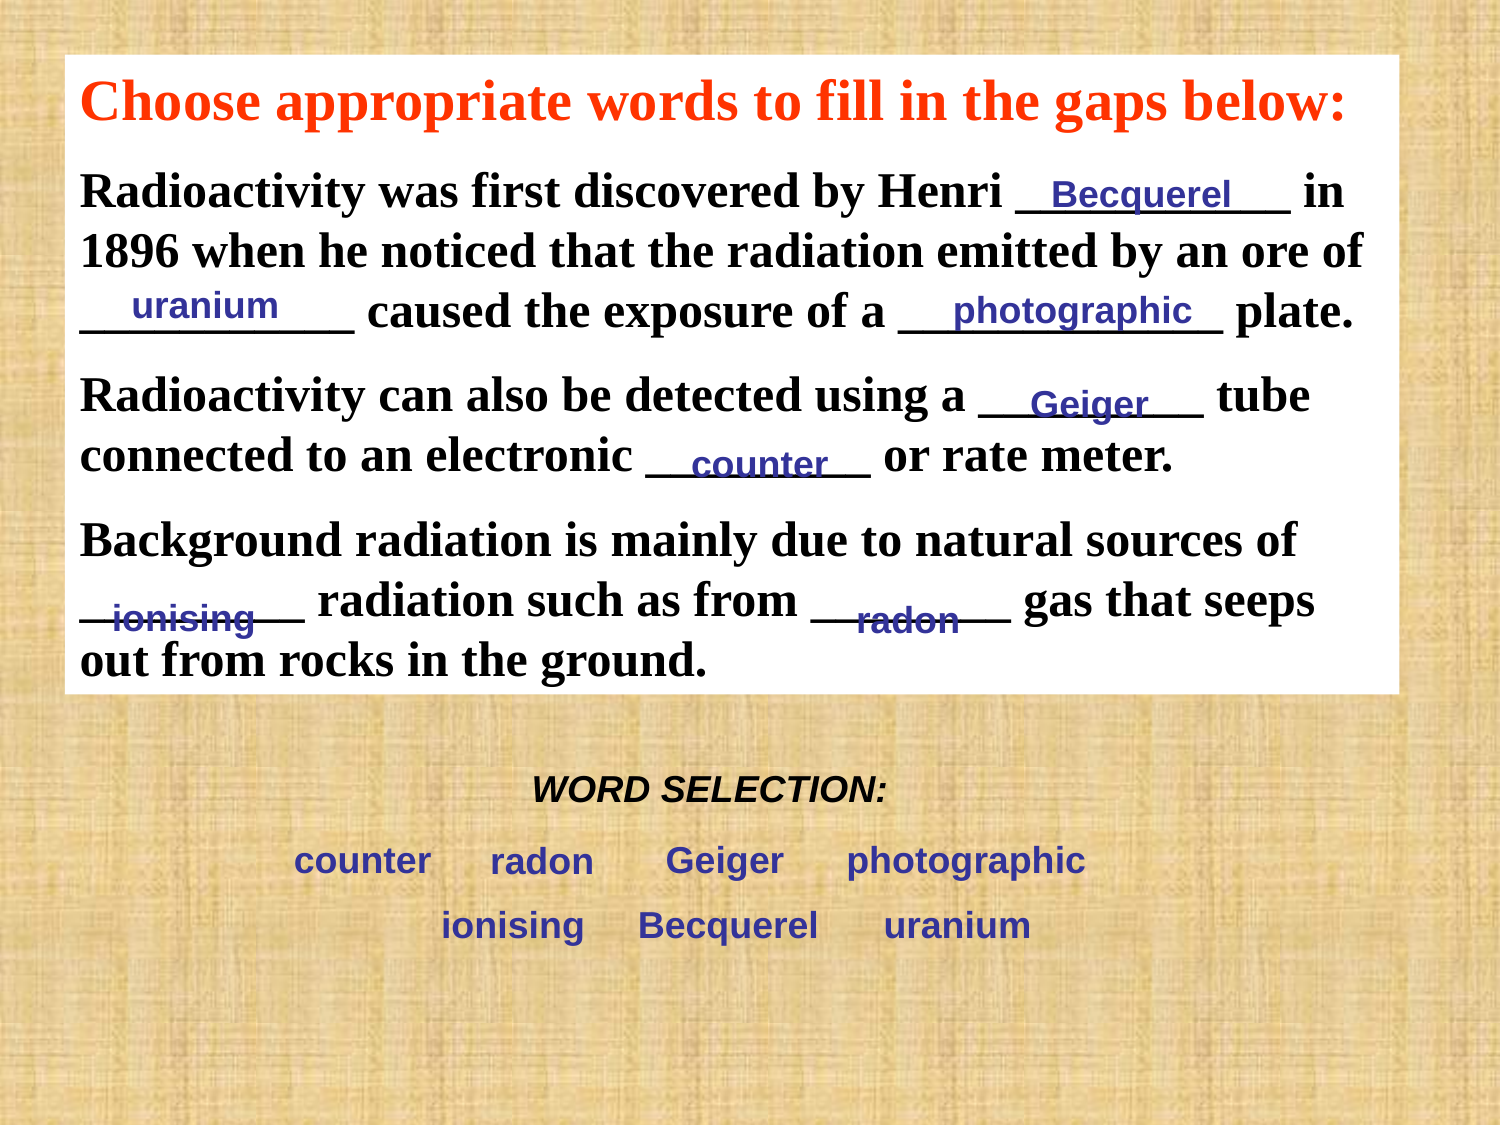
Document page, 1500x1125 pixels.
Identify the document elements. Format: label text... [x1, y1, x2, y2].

text_box radon [841, 589, 996, 649]
text_box Geiger [650, 829, 831, 889]
text_box ionising [426, 893, 623, 954]
text_box Choose appropriate words to fill in the gaps below: Radioactivity was first discovered by Henri ___________ in 1896 when he noticed that the radiation emitted by an ore of ___________ caused the exposure of a _____________ plate. Radioactivity can also be detected using a _________ tube connected to an electronic _________ or rate meter. Background radiation is mainly due to natural sources of _________ radiation such as from ________ gas that seeps out from rocks in the ground. [64, 54, 1400, 695]
text_box photographic [831, 829, 1134, 889]
text_box uranium [868, 893, 1054, 954]
text_box counter [279, 829, 487, 889]
text_box Becquerel [1036, 162, 1275, 223]
picture [0, 0, 1500, 1125]
text_box radon [475, 829, 630, 890]
text_box ionising [97, 586, 299, 646]
text_box photographic [938, 278, 1238, 339]
text_box Becquerel [623, 893, 862, 954]
text_box Geiger [1015, 373, 1194, 433]
text_box counter [676, 432, 879, 493]
text_box uranium [116, 274, 313, 334]
text_box WORD SELECTION: [516, 757, 954, 818]
